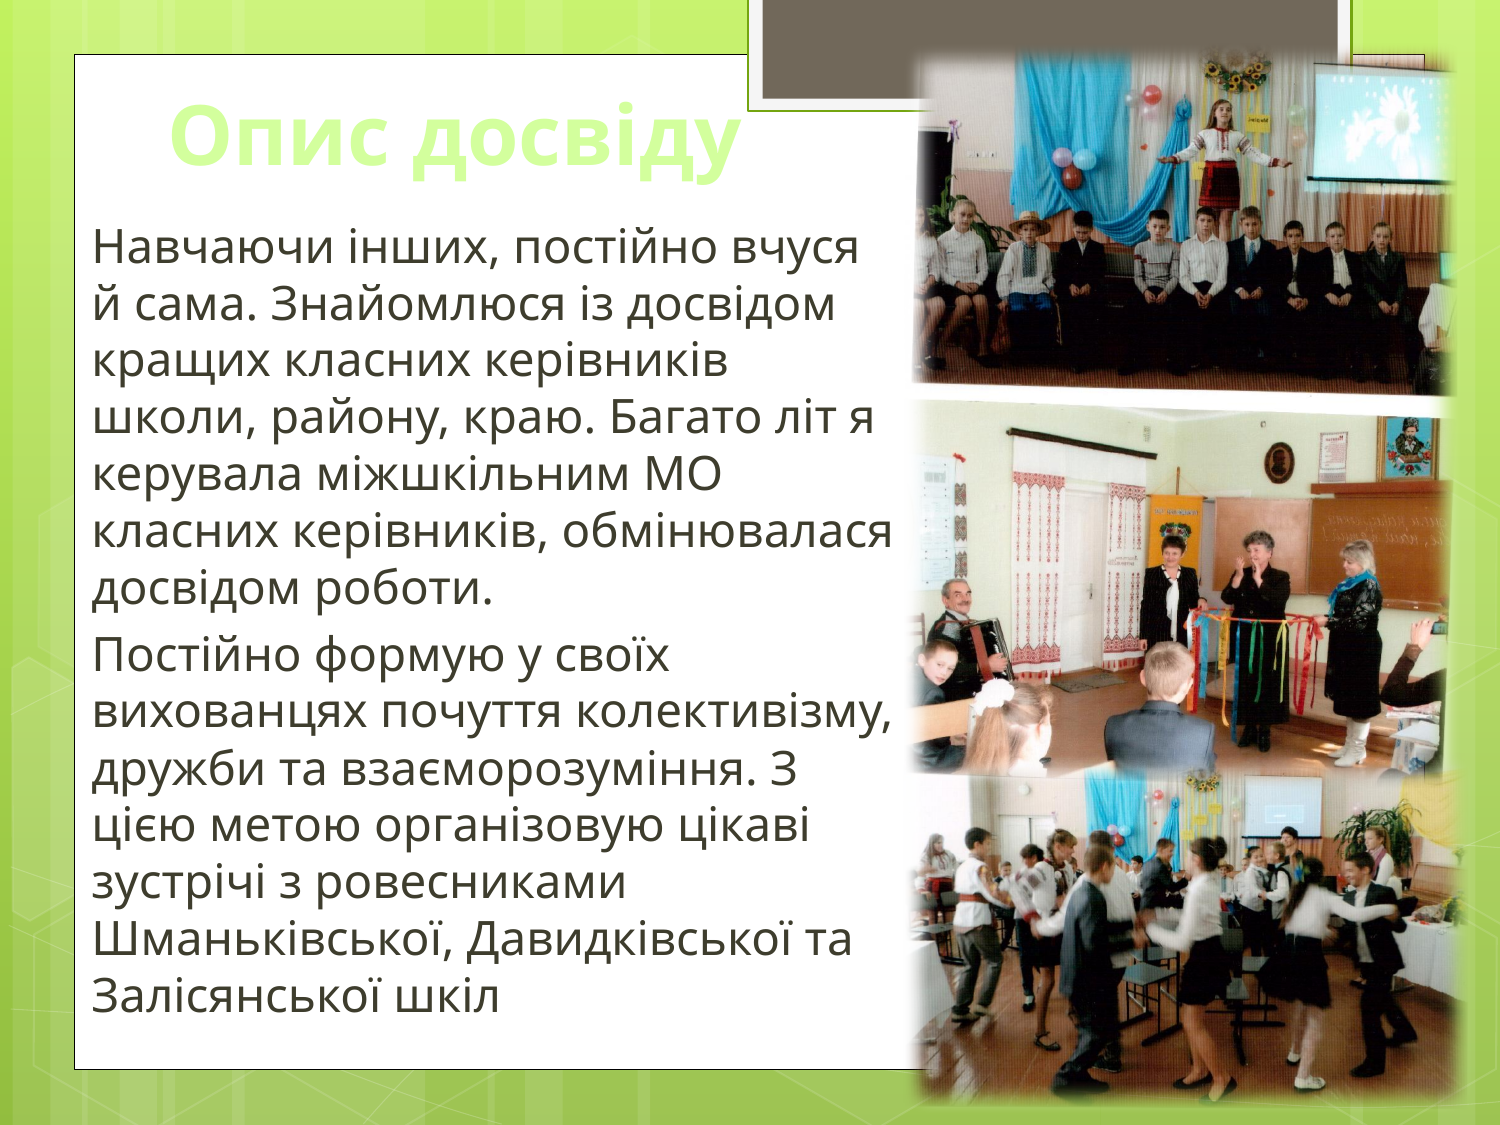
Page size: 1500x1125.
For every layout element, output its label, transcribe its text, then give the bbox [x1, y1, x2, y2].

title Опис досвіду [53, 1, 857, 190]
list Навчаючи інших, постійно вчуся й сама. Знайомлюся із досвідом кращих класних керівників школи, району, краю. Багато літ я керувала міжшкільним МО класних керівників, обмінювалася досвідом роботи. Постійно формую у своїх вихованцях почуття колективізму, дружби та взаєморозуміння. З цією метою організовую цікаві зустрічі з ровесниками Шманьківської, Давидківської та Залісянської шкіл [64, 208, 897, 1094]
picture [903, 42, 1473, 1114]
